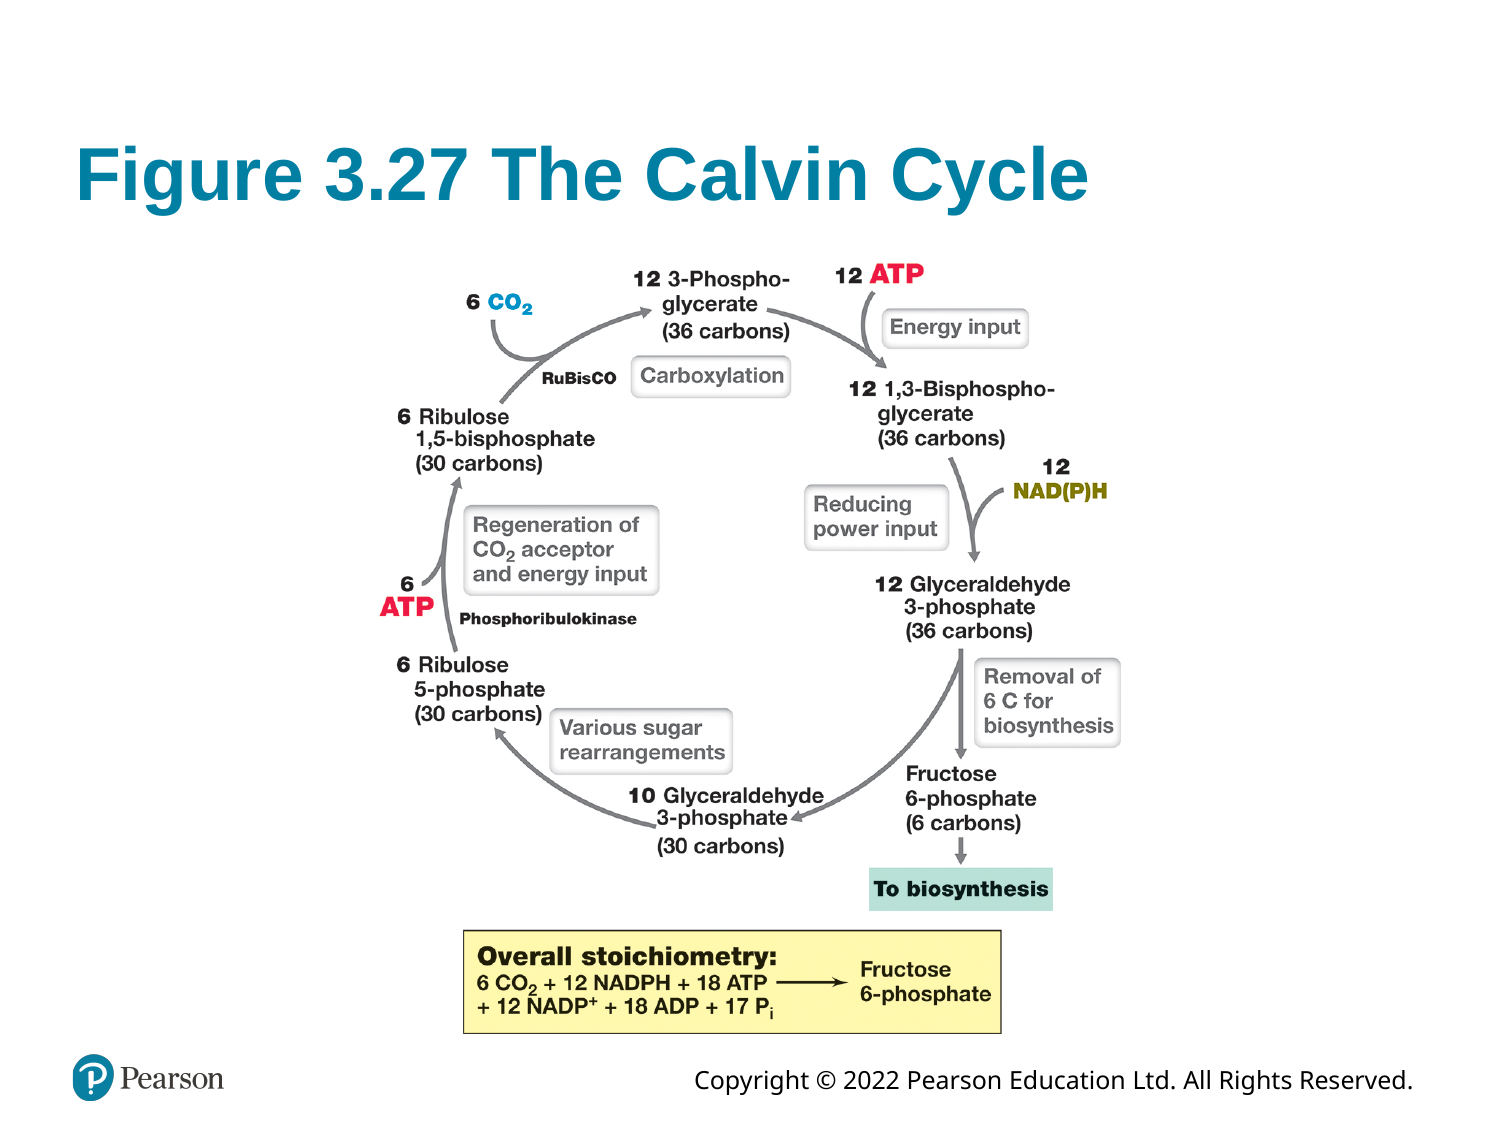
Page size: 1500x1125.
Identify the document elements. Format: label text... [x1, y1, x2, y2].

picture [98, 1054, 224, 1101]
picture [80, 1063, 106, 1088]
picture [376, 257, 1124, 1037]
picture [72, 1087, 83, 1101]
picture [72, 1054, 88, 1070]
title Figure 3.27 The Calvin Cycle [75, 35, 1425, 216]
